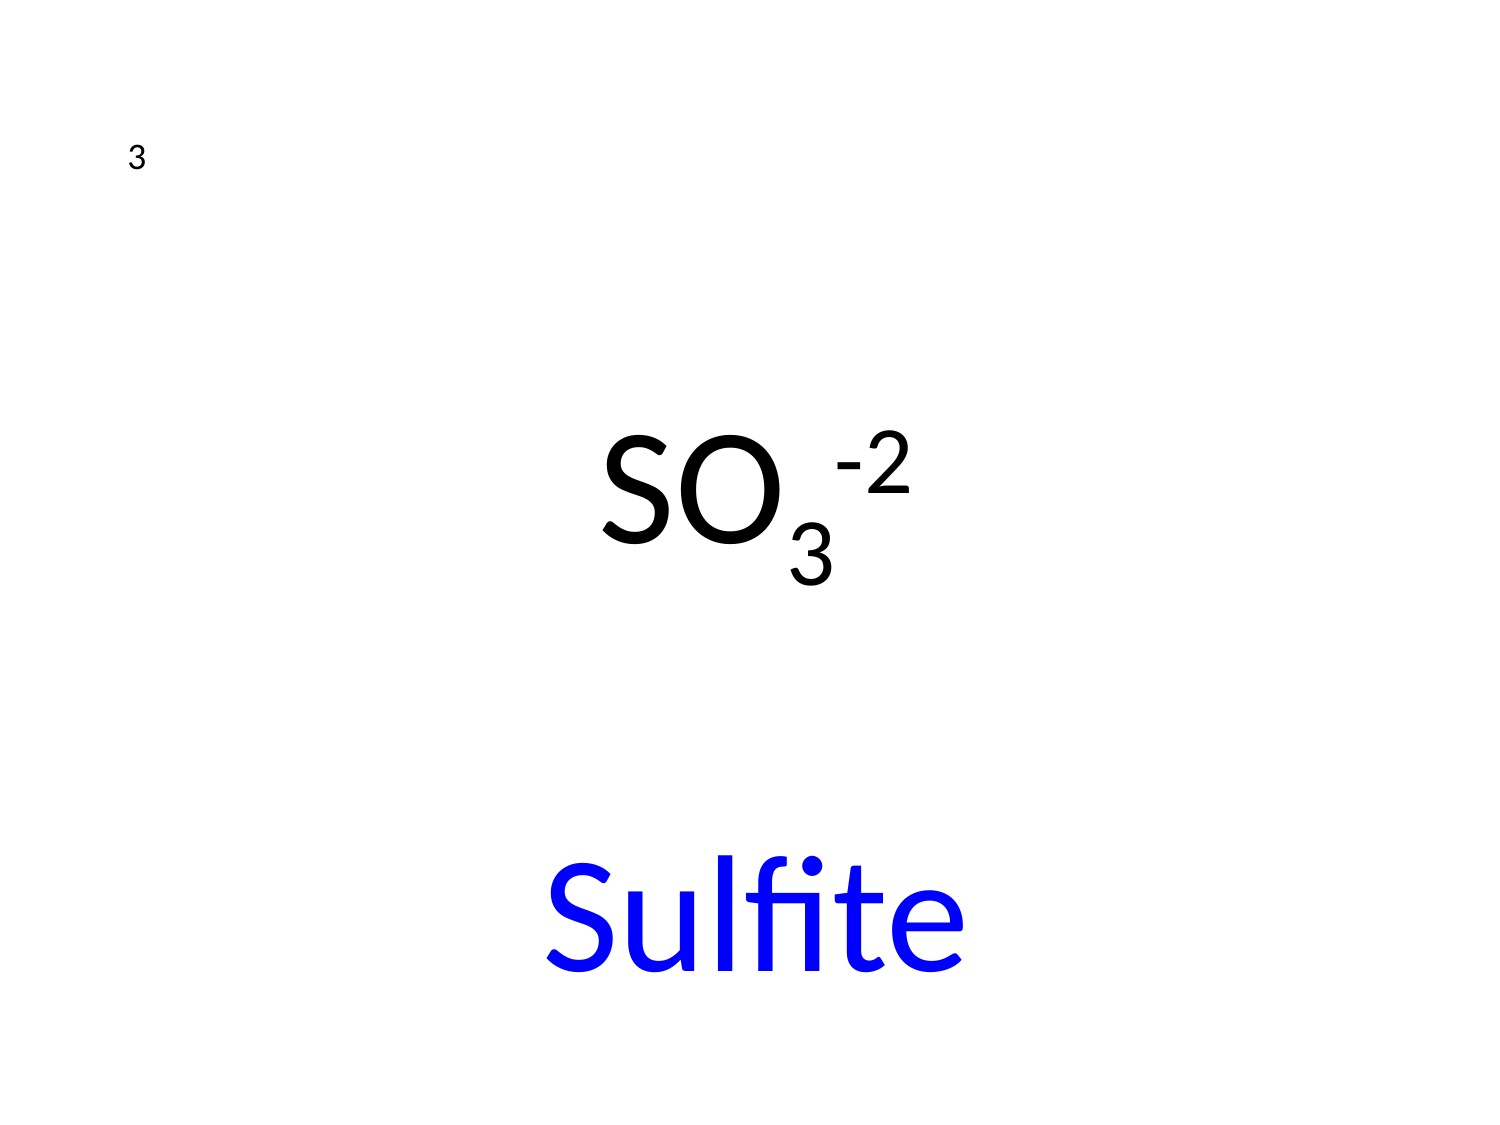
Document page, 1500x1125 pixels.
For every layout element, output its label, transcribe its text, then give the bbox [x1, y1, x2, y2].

text_box 3 SO3-2 Sulfite [112, 124, 1400, 1013]
